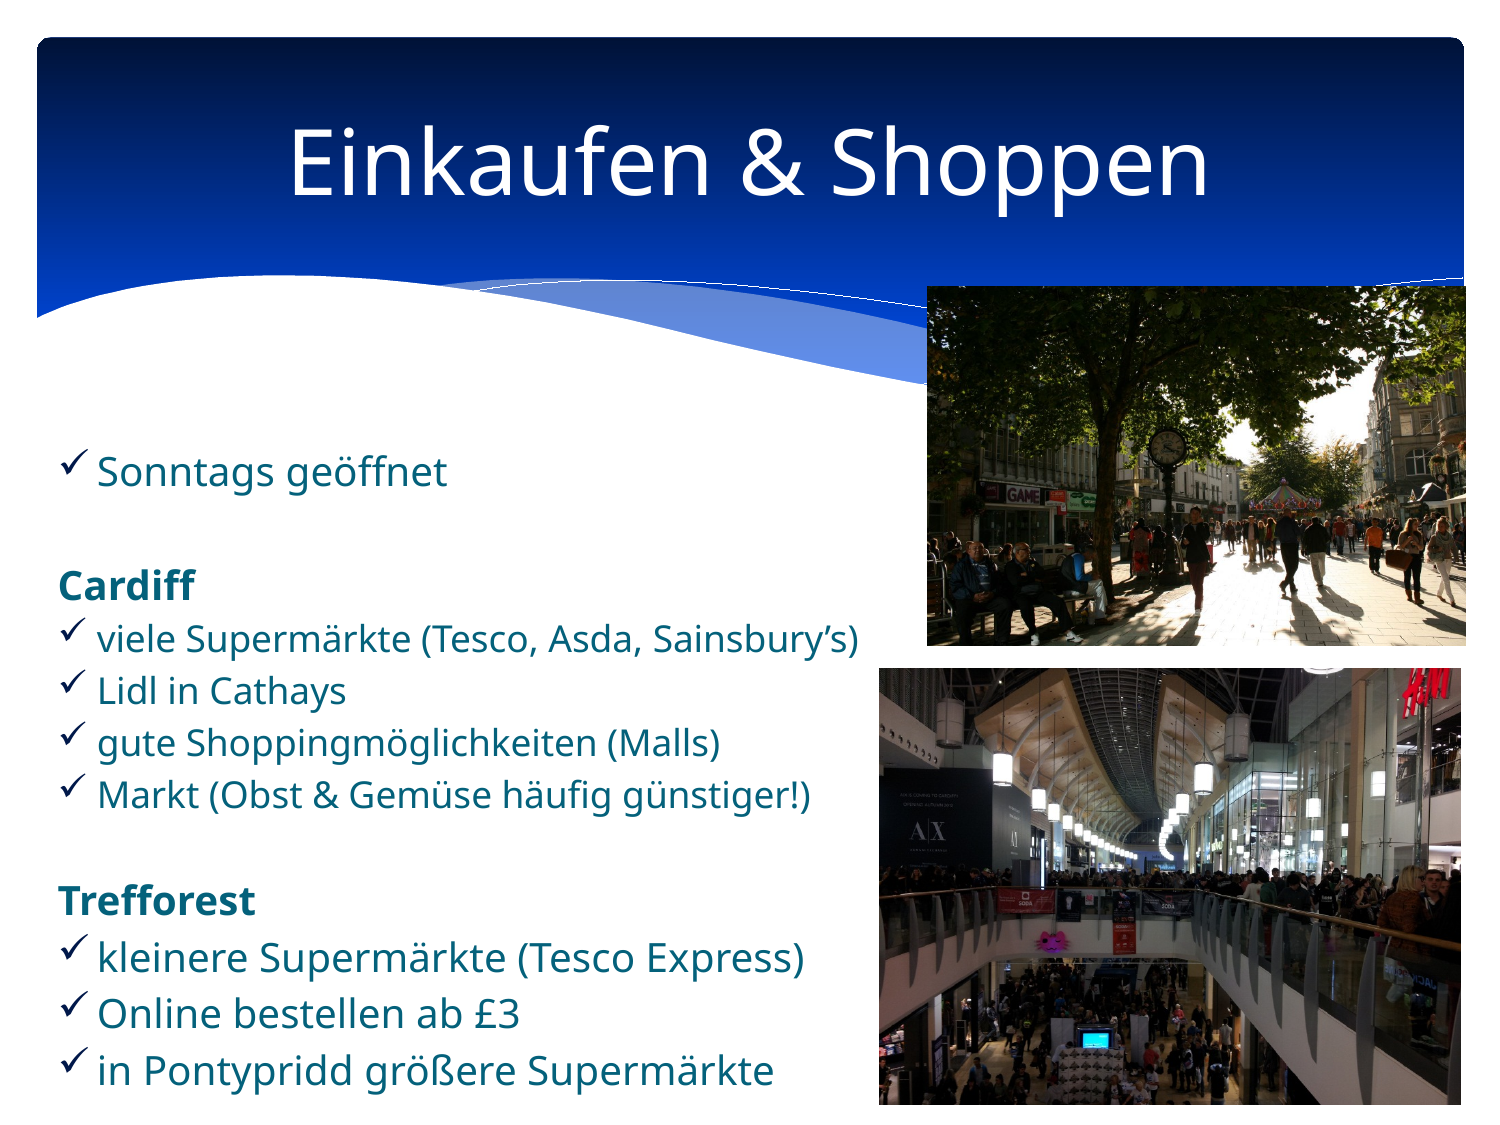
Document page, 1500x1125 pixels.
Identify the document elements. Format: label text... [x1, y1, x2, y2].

list Sonntags geöffnet Cardiff viele Supermärkte (Tesco, Asda, Sainsbury’s) Lidl in Cathays gute Shoppingmöglichkeiten (Malls) Markt (Obst & Gemüse häufig günstiger!) Trefforest kleinere Supermärkte (Tesco Express) Online bestellen ab £3 in Pontypridd größere Supermärkte [42, 438, 1258, 1106]
picture [879, 668, 1461, 1105]
title Einkaufen & Shoppen [75, 55, 1425, 261]
picture [926, 286, 1466, 646]
